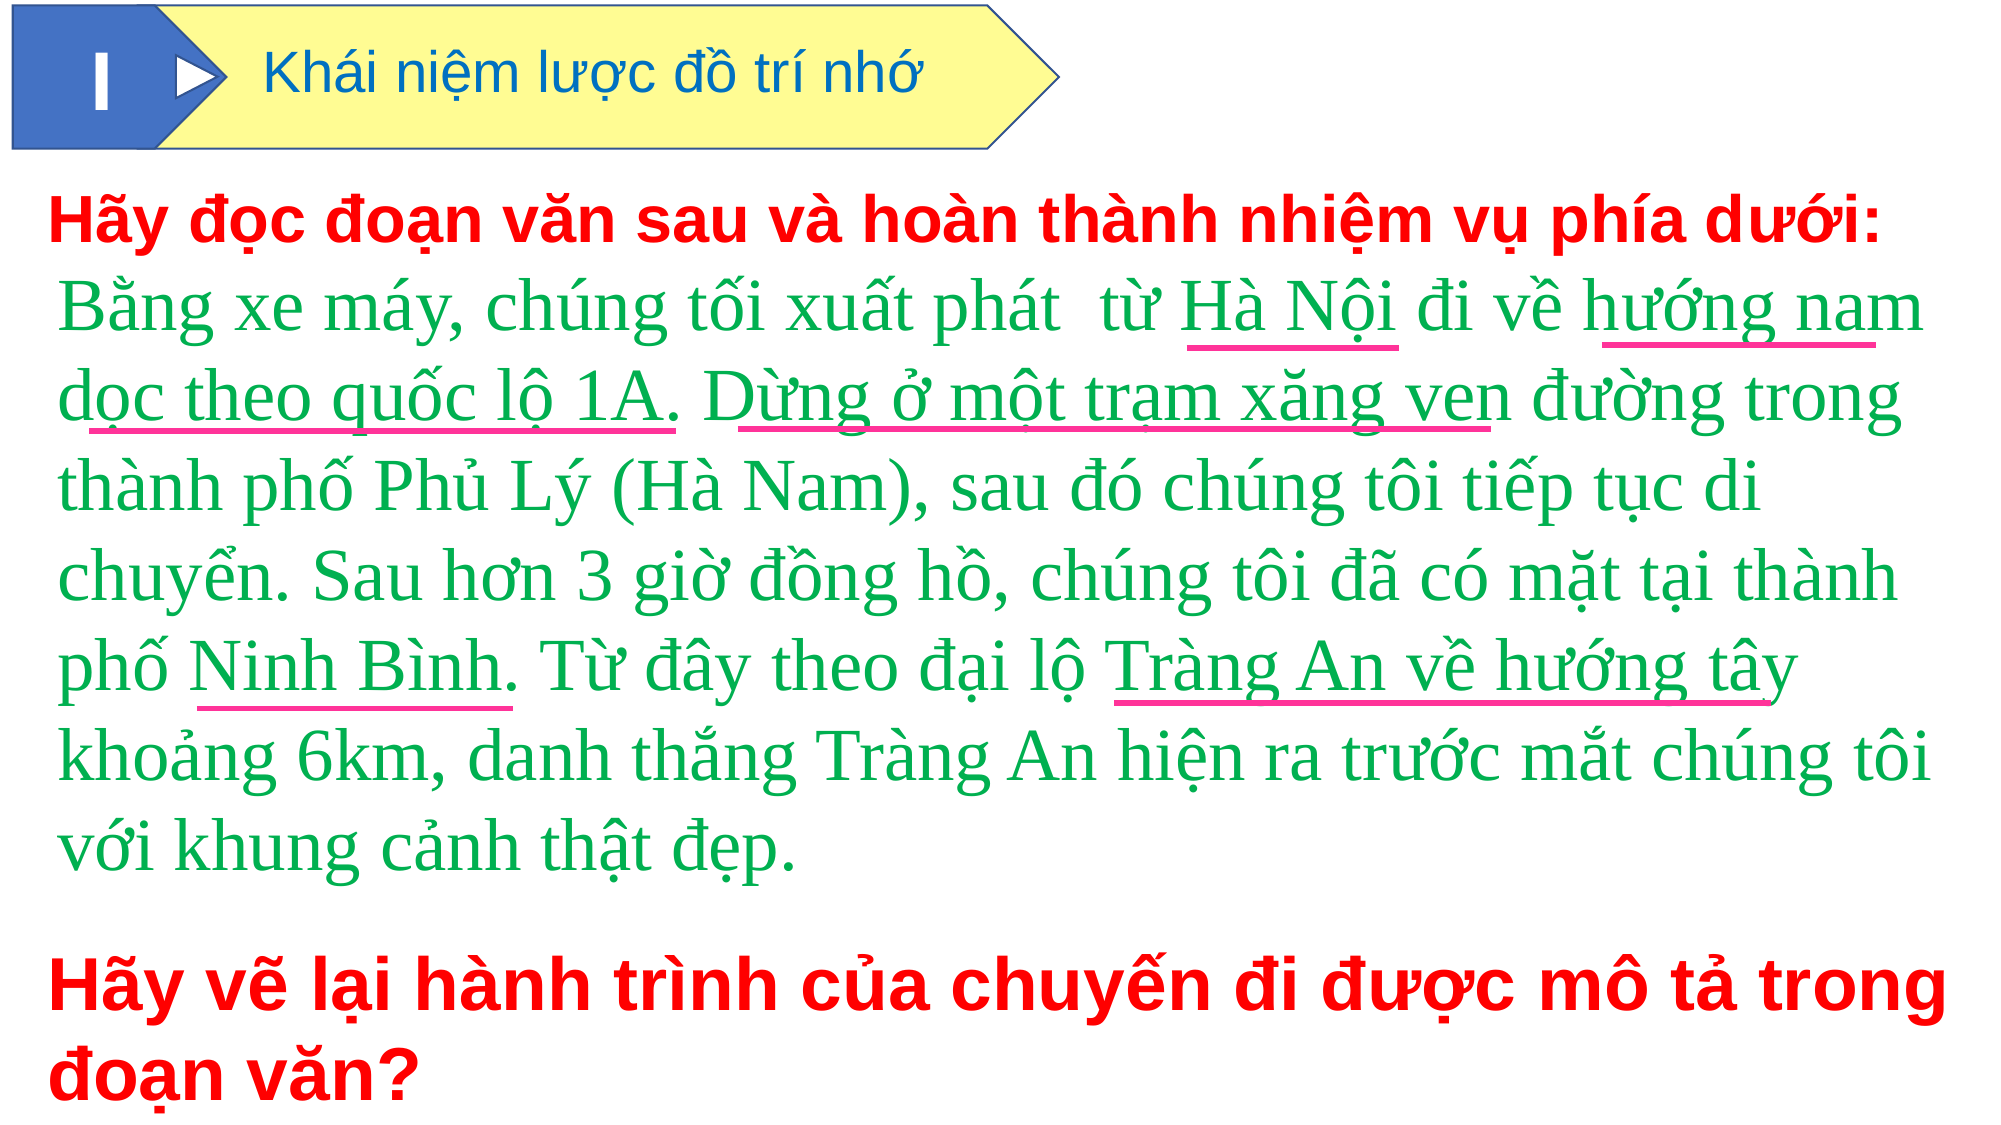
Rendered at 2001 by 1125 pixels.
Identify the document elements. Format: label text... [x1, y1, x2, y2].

text_box Hãy vẽ lại hành trình của chuyến đi được mô tả trong đoạn văn? [32, 928, 2000, 1123]
text_box Hãy đọc đoạn văn sau và hoàn thành nhiệm vụ phía dưới: [32, 168, 2000, 263]
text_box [12, 5, 1325, 149]
text_box Bằng xe máy, chúng tối xuất phát từ Hà Nội đi về hướng nam dọc theo quốc lộ 1A. Dừng ở một trạm xăng ven đường trong thành phố Phủ Lý (Hà Nam), sau đó chúng tôi tiếp tục di chuyển. Sau hơn 3 giờ đồng hồ, chúng tôi đã có mặt tại thành phố Ninh Bình. Từ đây theo đại lộ Tràng An về hướng tây khoảng 6km, danh thắng Tràng An hiện ra trước mắt chúng tôi với khung cảnh thật đẹp. [42, 248, 1958, 893]
